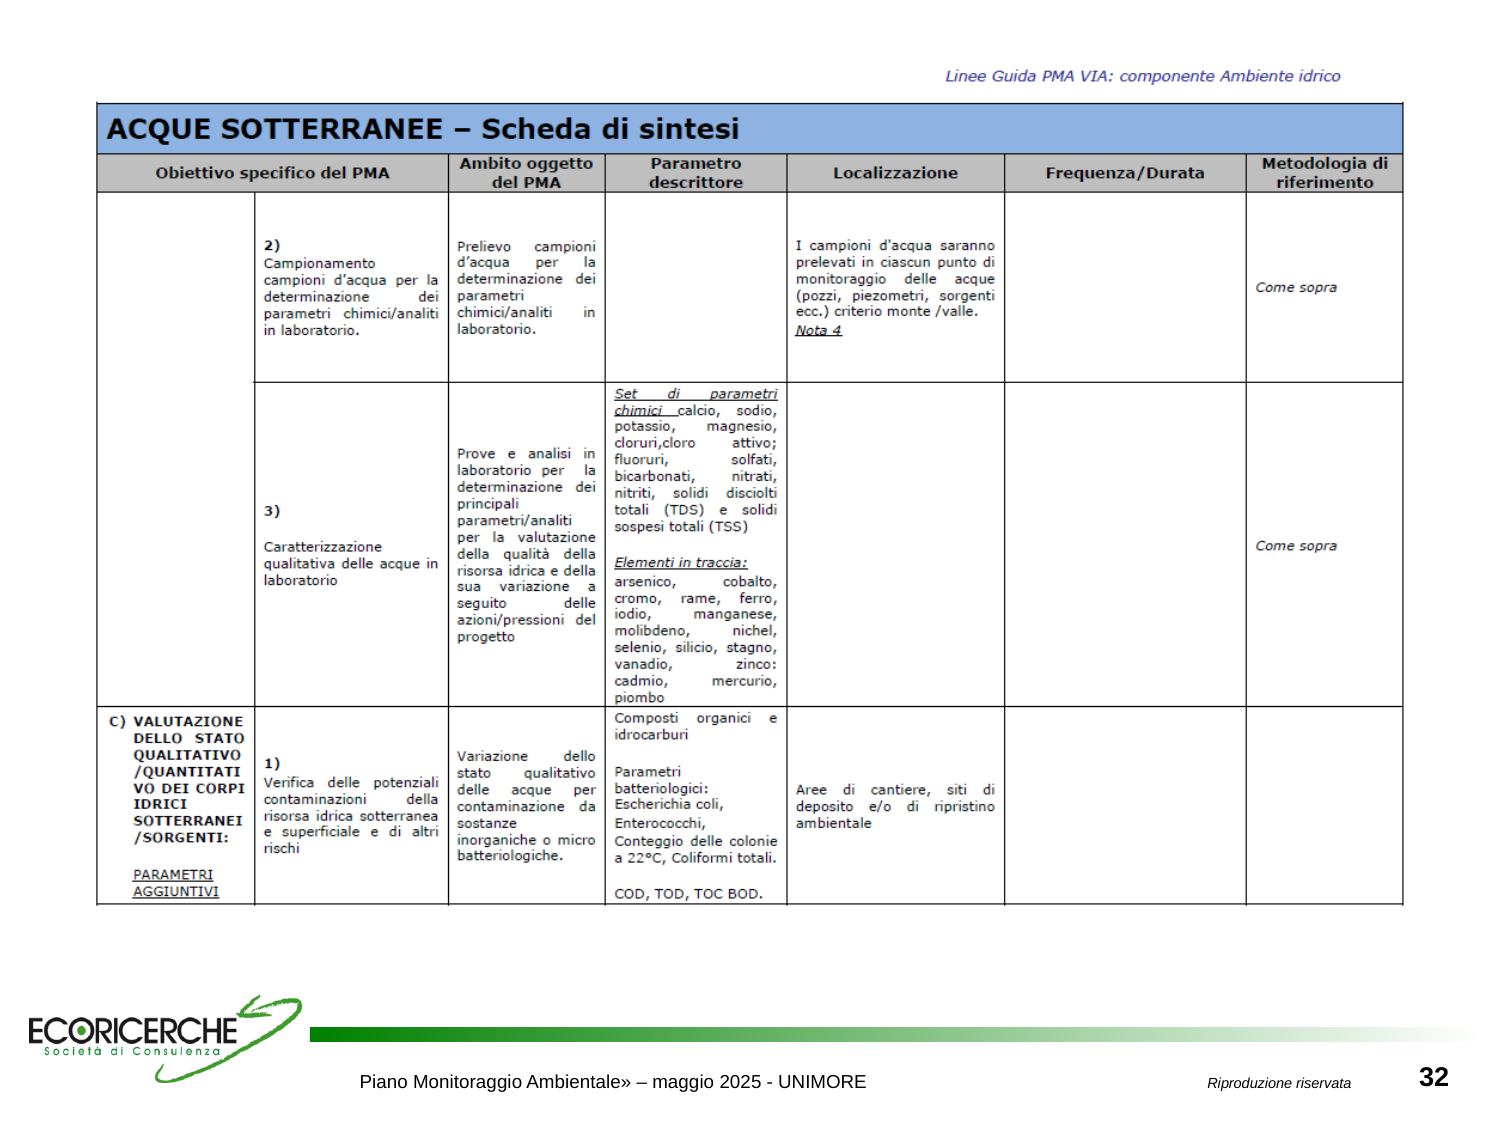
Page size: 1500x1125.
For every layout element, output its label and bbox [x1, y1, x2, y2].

picture [94, 66, 1406, 907]
picture [29, 994, 302, 1083]
